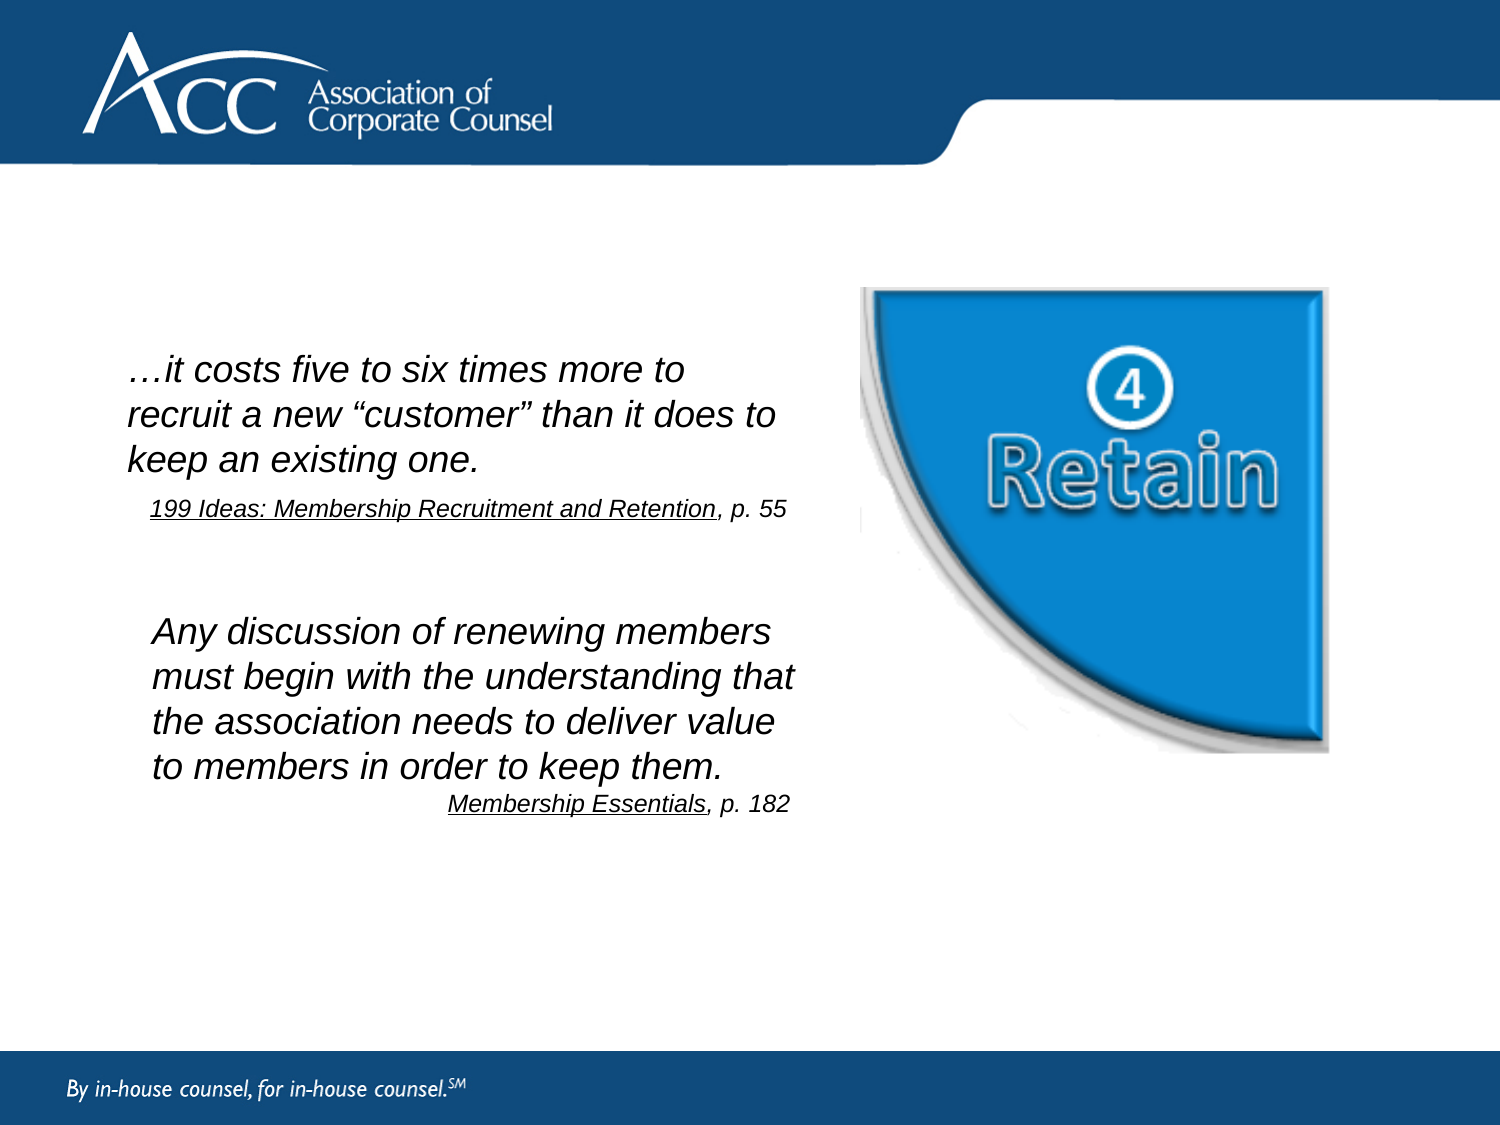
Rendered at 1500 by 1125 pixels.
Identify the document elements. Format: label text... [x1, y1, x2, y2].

picture [0, 1051, 1500, 1125]
picture [860, 287, 1338, 775]
text_box Any discussion of renewing members must begin with the understanding that the association needs to deliver value to members in order to keep them. Membership Essentials, p. 182 [137, 600, 813, 825]
text_box …it costs five to six times more to recruit a new “customer” than it does to keep an existing one. 199 Ideas: Membership Recruitment and Retention, p. 55 [112, 337, 813, 533]
picture [0, 0, 1500, 275]
